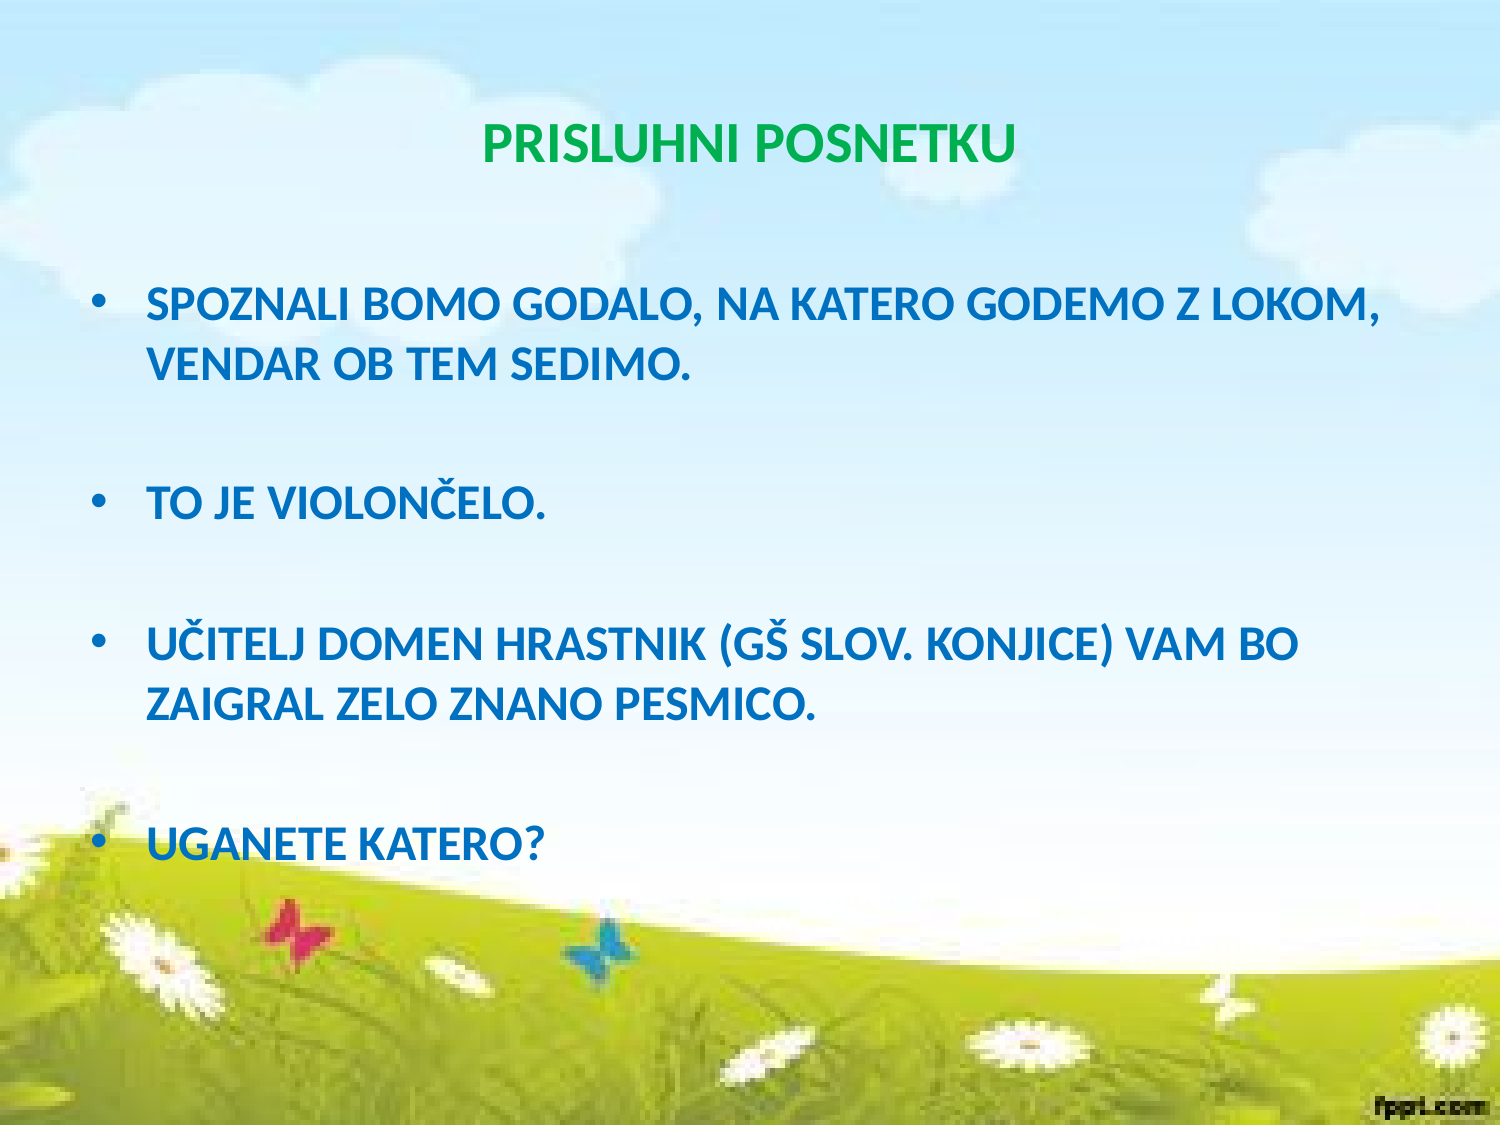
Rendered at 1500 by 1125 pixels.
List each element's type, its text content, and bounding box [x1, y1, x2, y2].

title PRISLUHNI POSNETKU [75, 45, 1425, 233]
picture [0, 0, 1500, 1125]
list SPOZNALI BOMO GODALO, NA KATERO GODEMO Z LOKOM, VENDAR OB TEM SEDIMO. TO JE VIOLONČELO. UČITELJ DOMEN HRASTNIK (GŠ SLOV. KONJICE) VAM BO ZAIGRAL ZELO ZNANO PESMICO. UGANETE KATERO? [75, 262, 1425, 1005]
